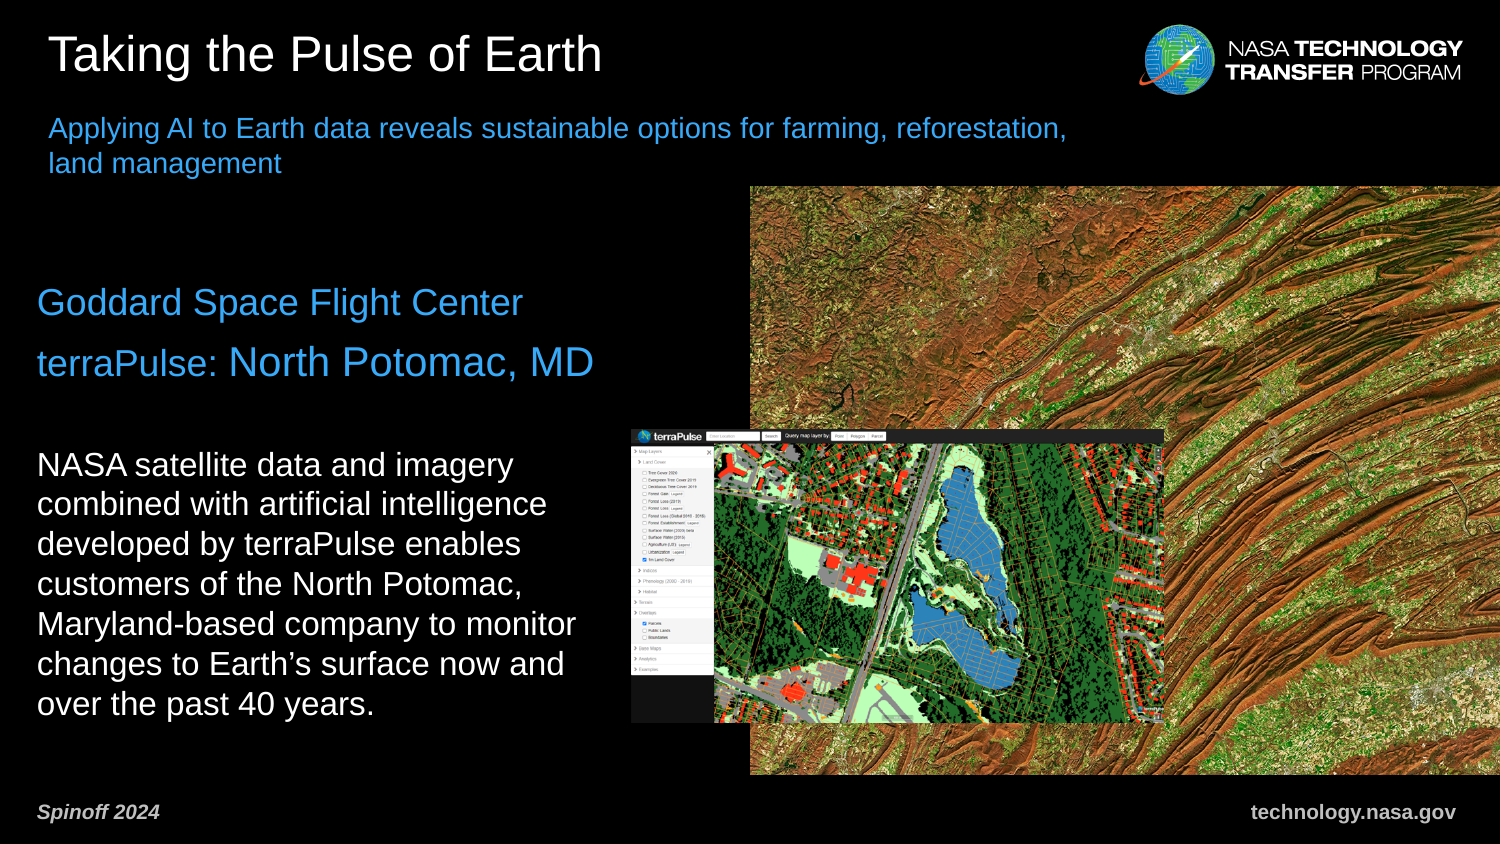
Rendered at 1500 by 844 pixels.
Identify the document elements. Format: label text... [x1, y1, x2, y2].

picture [631, 186, 1500, 776]
picture [1133, 24, 1463, 101]
list Applying AI to Earth data reveals sustainable options for farming, reforestation, land management [33, 102, 1123, 171]
text_box Goddard Space Flight Center terraPulse: North Potomac, MD NASA satellite data and imagery combined with artificial intelligence developed by terraPulse enables customers of the North Potomac, Maryland-based company to monitor changes to Earth’s surface now and over the past 40 years. [22, 270, 613, 792]
title Taking the Pulse of Earth [32, 13, 1143, 98]
